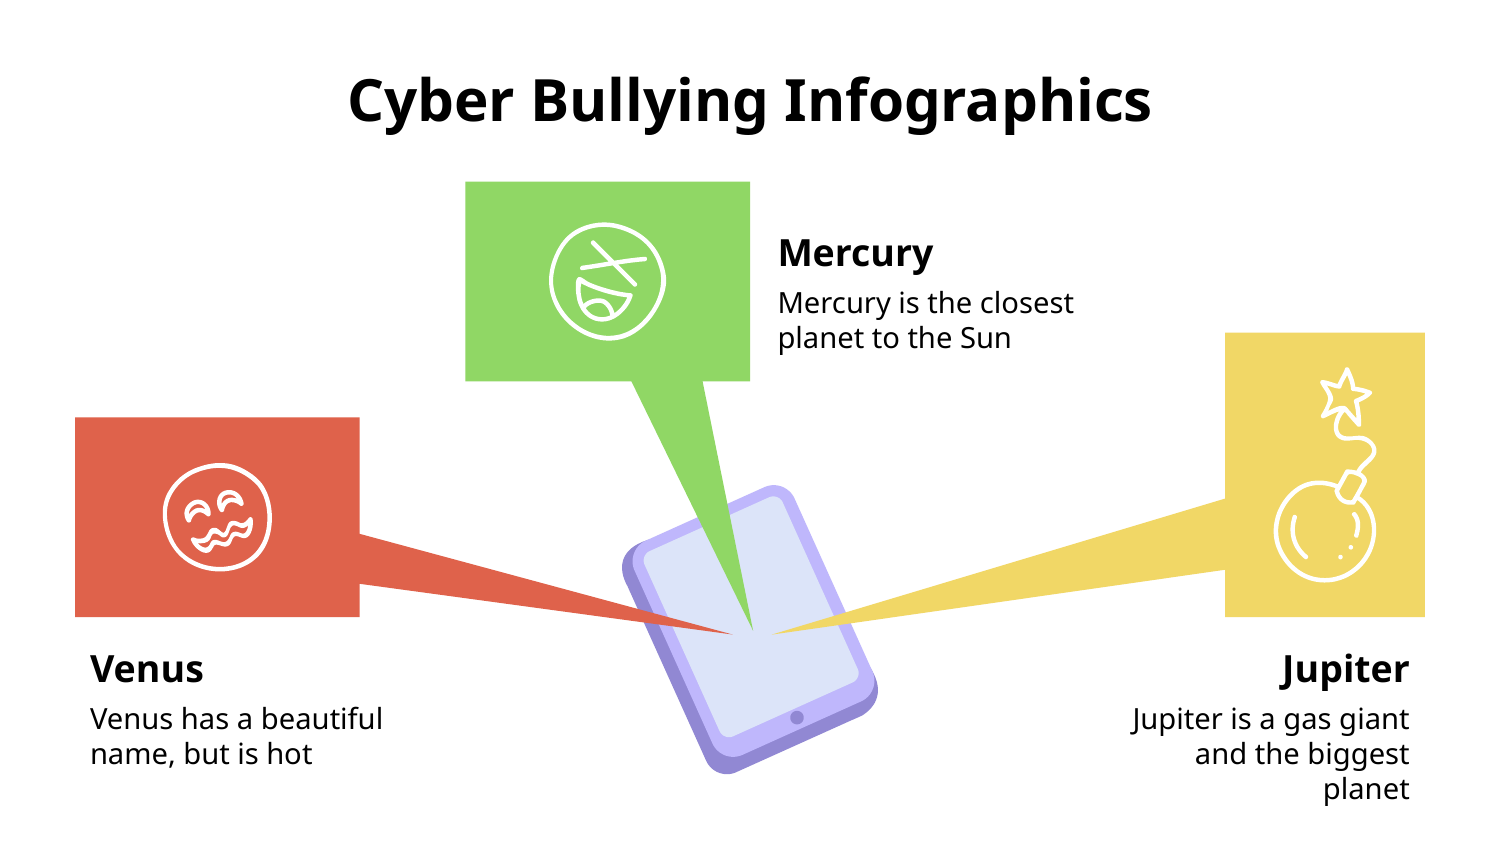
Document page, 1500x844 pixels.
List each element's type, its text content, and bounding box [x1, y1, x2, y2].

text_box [621, 484, 879, 775]
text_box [74, 629, 414, 766]
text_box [1086, 629, 1426, 766]
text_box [762, 213, 1101, 350]
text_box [1273, 366, 1377, 583]
title Cyber Bullying Infographics [75, 67, 1425, 129]
text_box [465, 181, 751, 483]
text_box [882, 332, 1425, 619]
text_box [548, 222, 667, 341]
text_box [162, 462, 273, 572]
text_box [75, 417, 616, 619]
